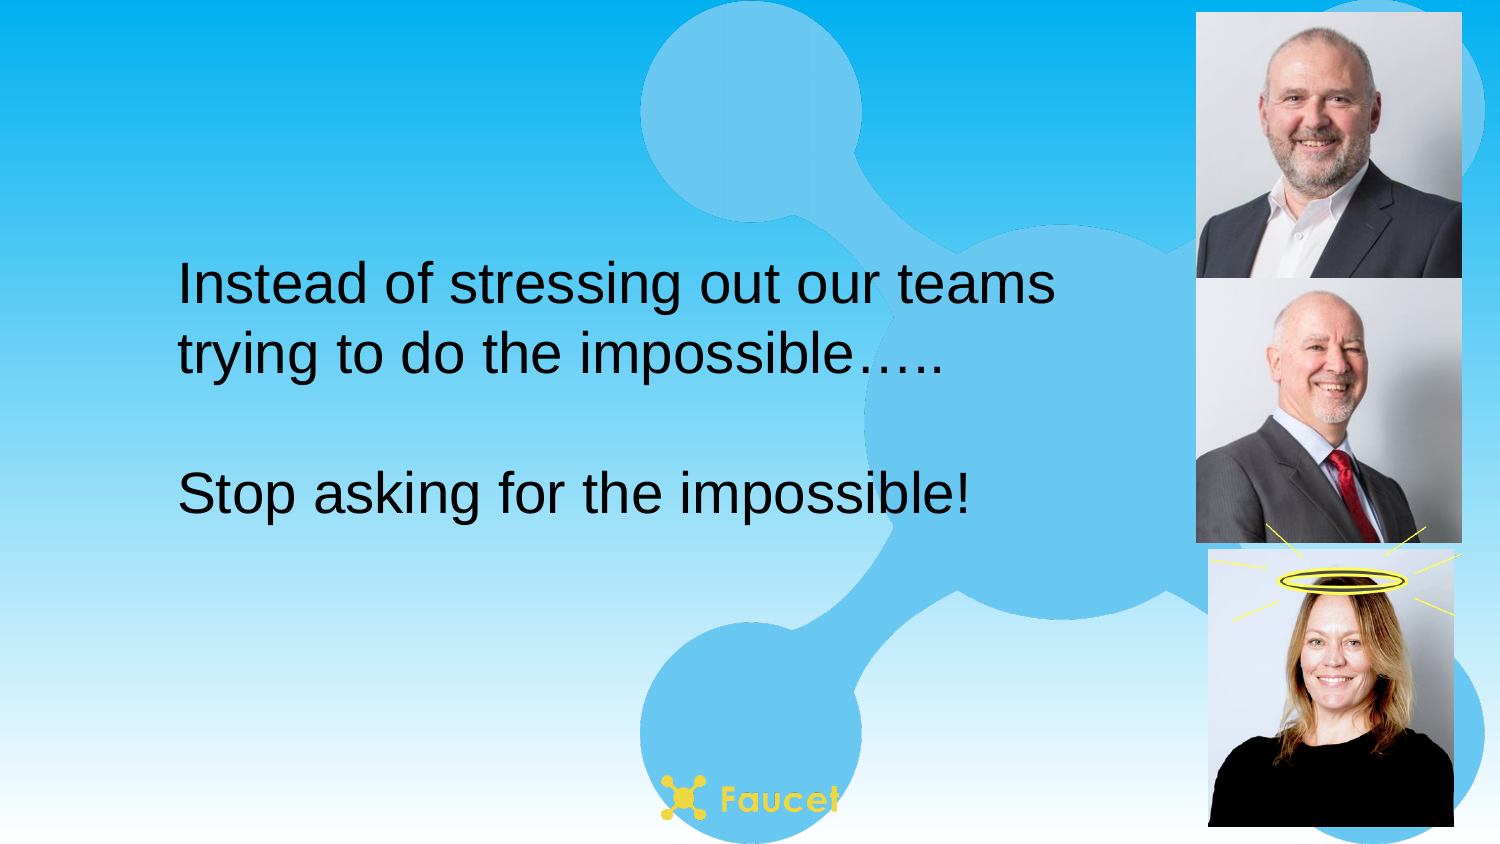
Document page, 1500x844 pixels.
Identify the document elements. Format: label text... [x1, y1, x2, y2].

title Instead of stressing out our teams trying to do the impossible….. Stop asking for the impossible! [162, 229, 1197, 678]
picture [640, 0, 1485, 844]
